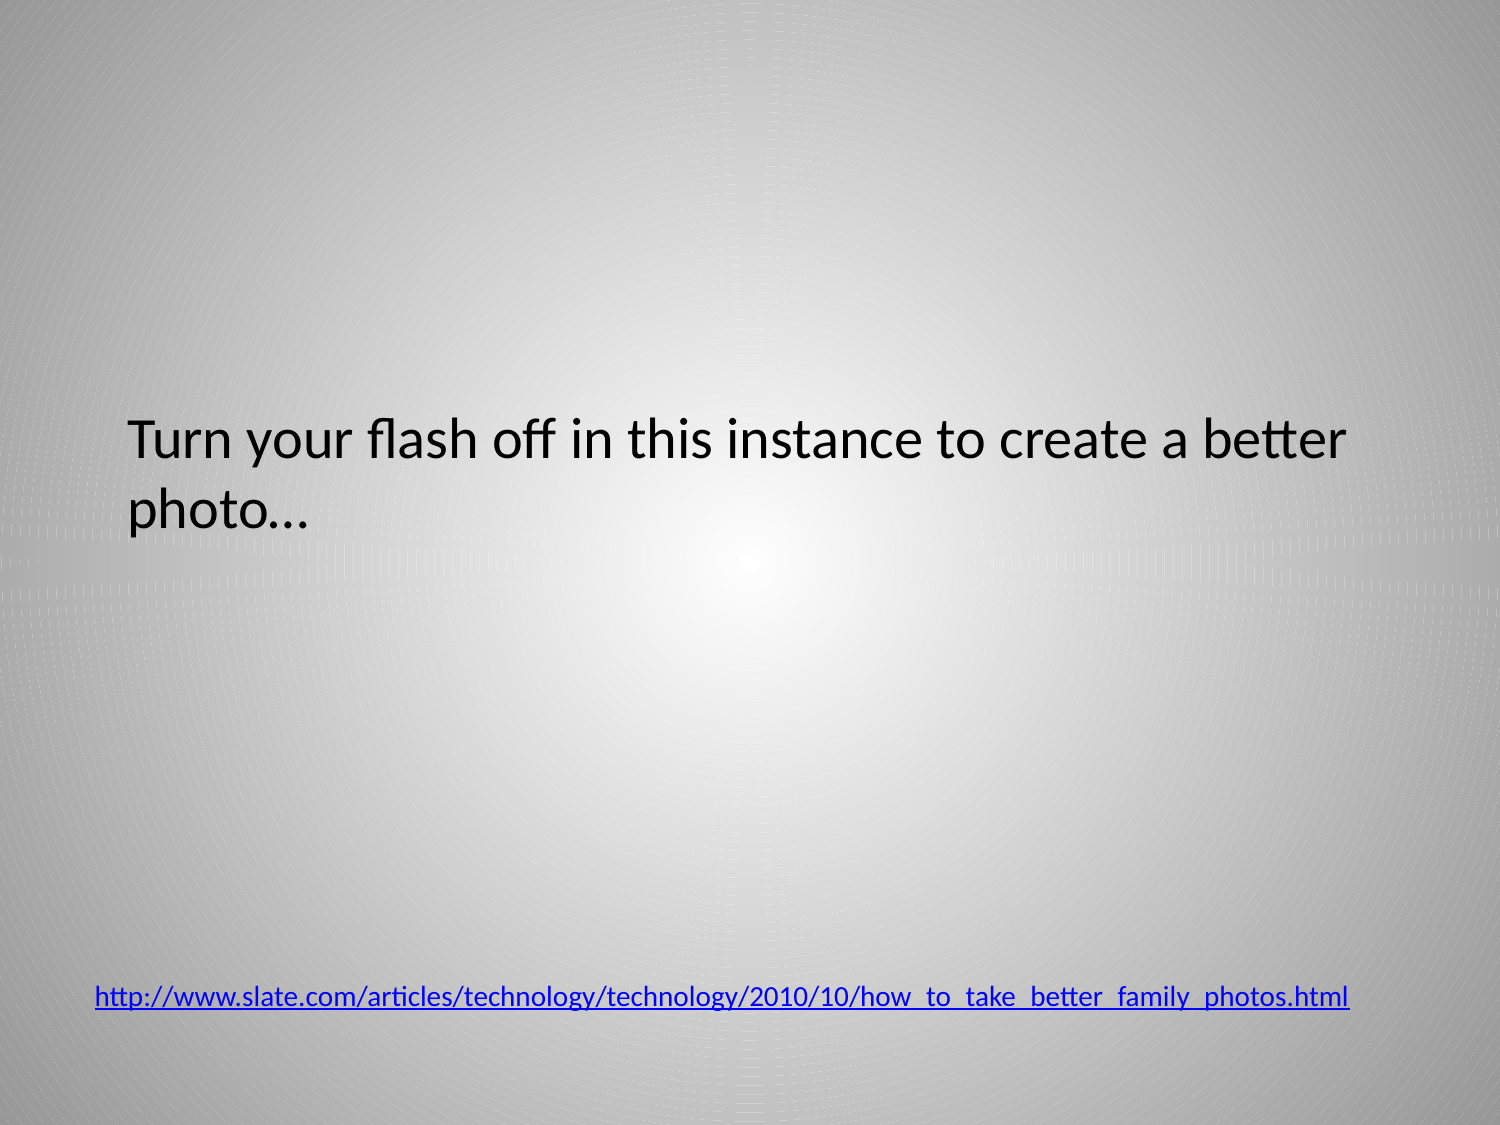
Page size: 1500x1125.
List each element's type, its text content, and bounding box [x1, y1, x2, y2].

title Turn your flash off in this instance to create a better photo… [112, 349, 1388, 591]
text_box http://www.slate.com/articles/technology/technology/2010/10/how_to_take_better_family_photos.html [79, 969, 1365, 1055]
